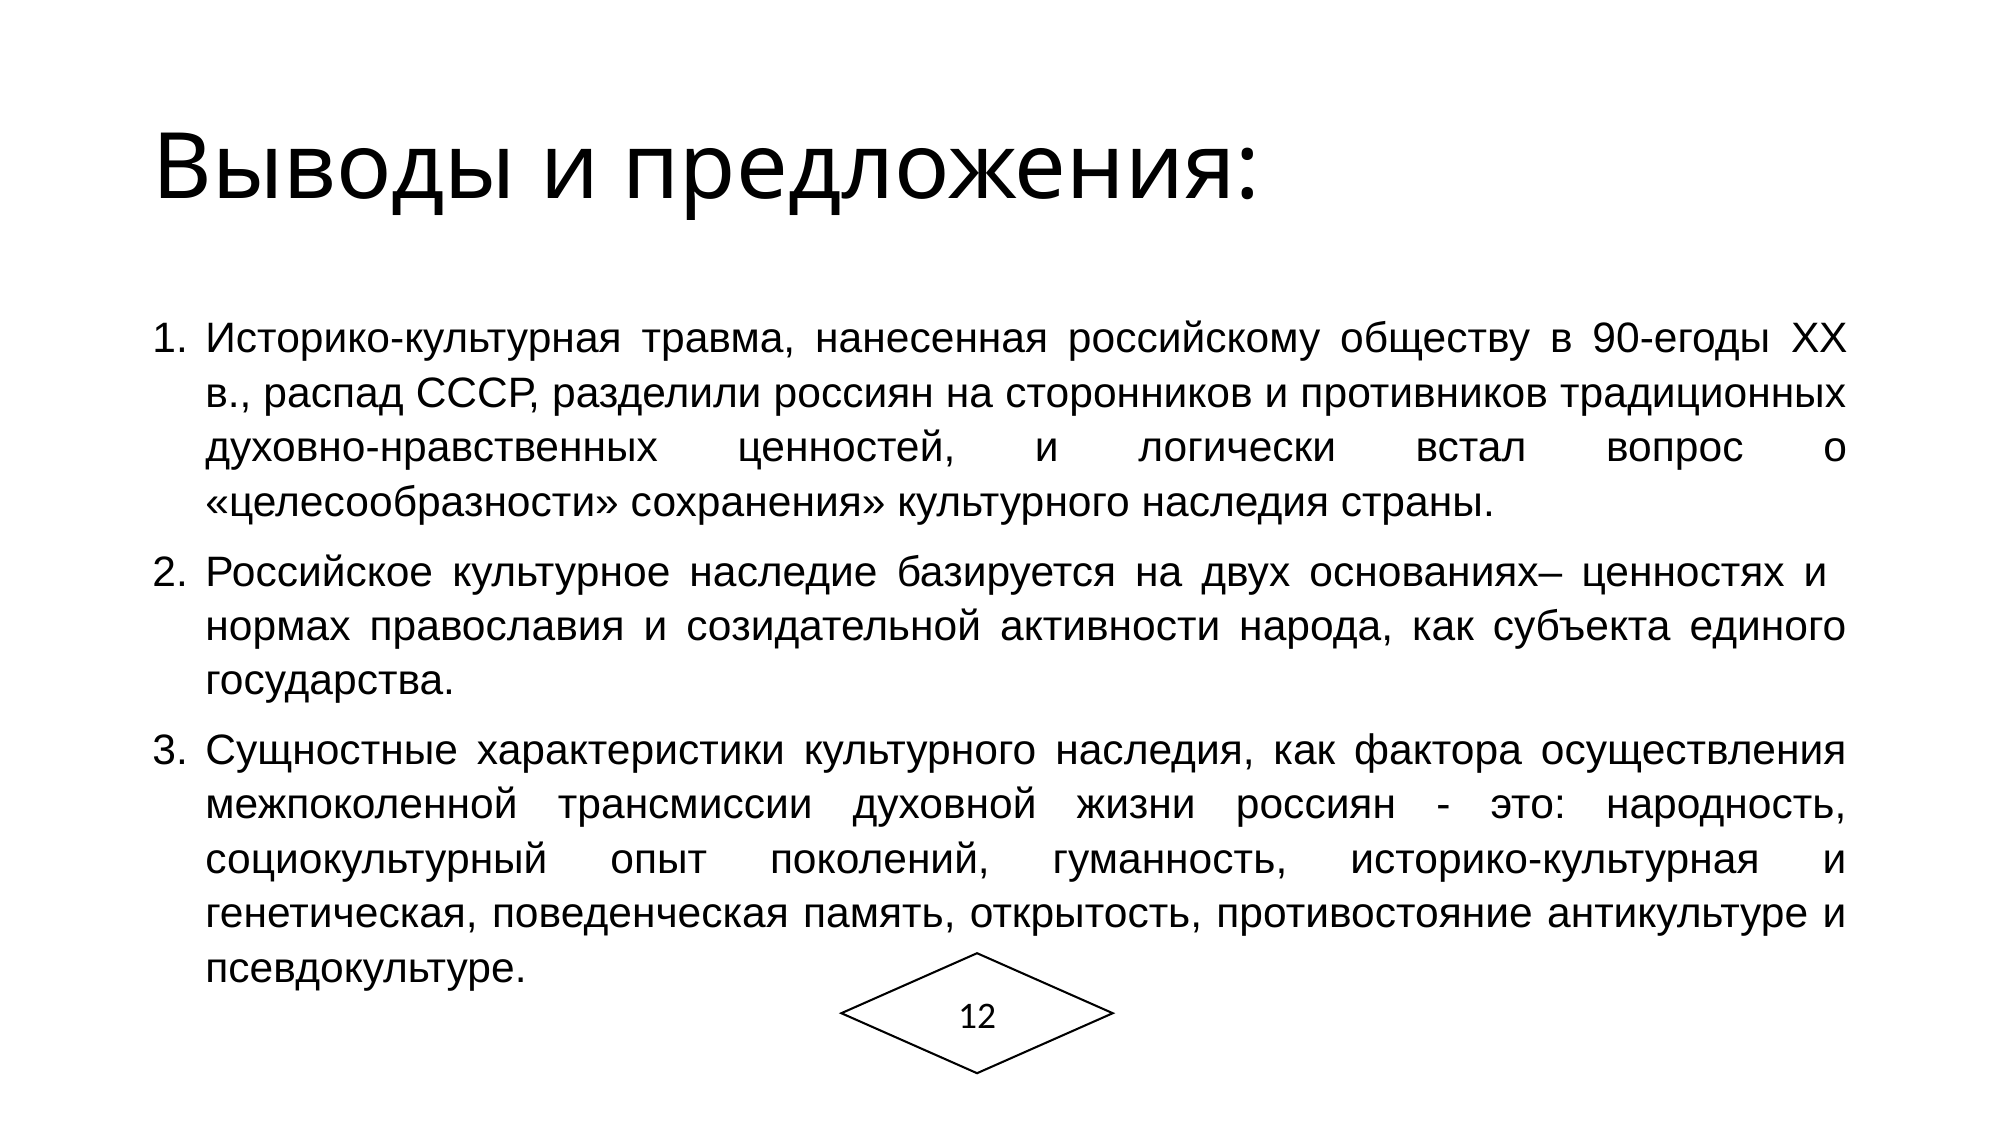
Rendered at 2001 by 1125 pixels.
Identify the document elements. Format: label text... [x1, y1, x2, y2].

list Историко-культурная травма, нанесенная российскому обществу в 90-егоды XX в., распад СССР, разделили россиян на сторонников и противников традиционных духовно-нравственных ценностей, и логически встал вопрос о «целесообразности» сохранения» культурного наследия страны. Российское культурное наследие базируется на двух основаниях– ценностях и нормах православия и созидательной активности народа, как субъекта единого государства. Сущностные характеристики культурного наследия, как фактора осуществления межпоколенной трансмиссии духовной жизни россиян - это: народность, социокультурный опыт поколений, гуманность, историко-культурная и генетическая, поведенческая память, открытость, противостояние антикультуре и псевдокультуре. [137, 299, 1863, 1014]
title Выводы и предложения: [137, 59, 1863, 278]
text_box 12 [838, 952, 1116, 1075]
